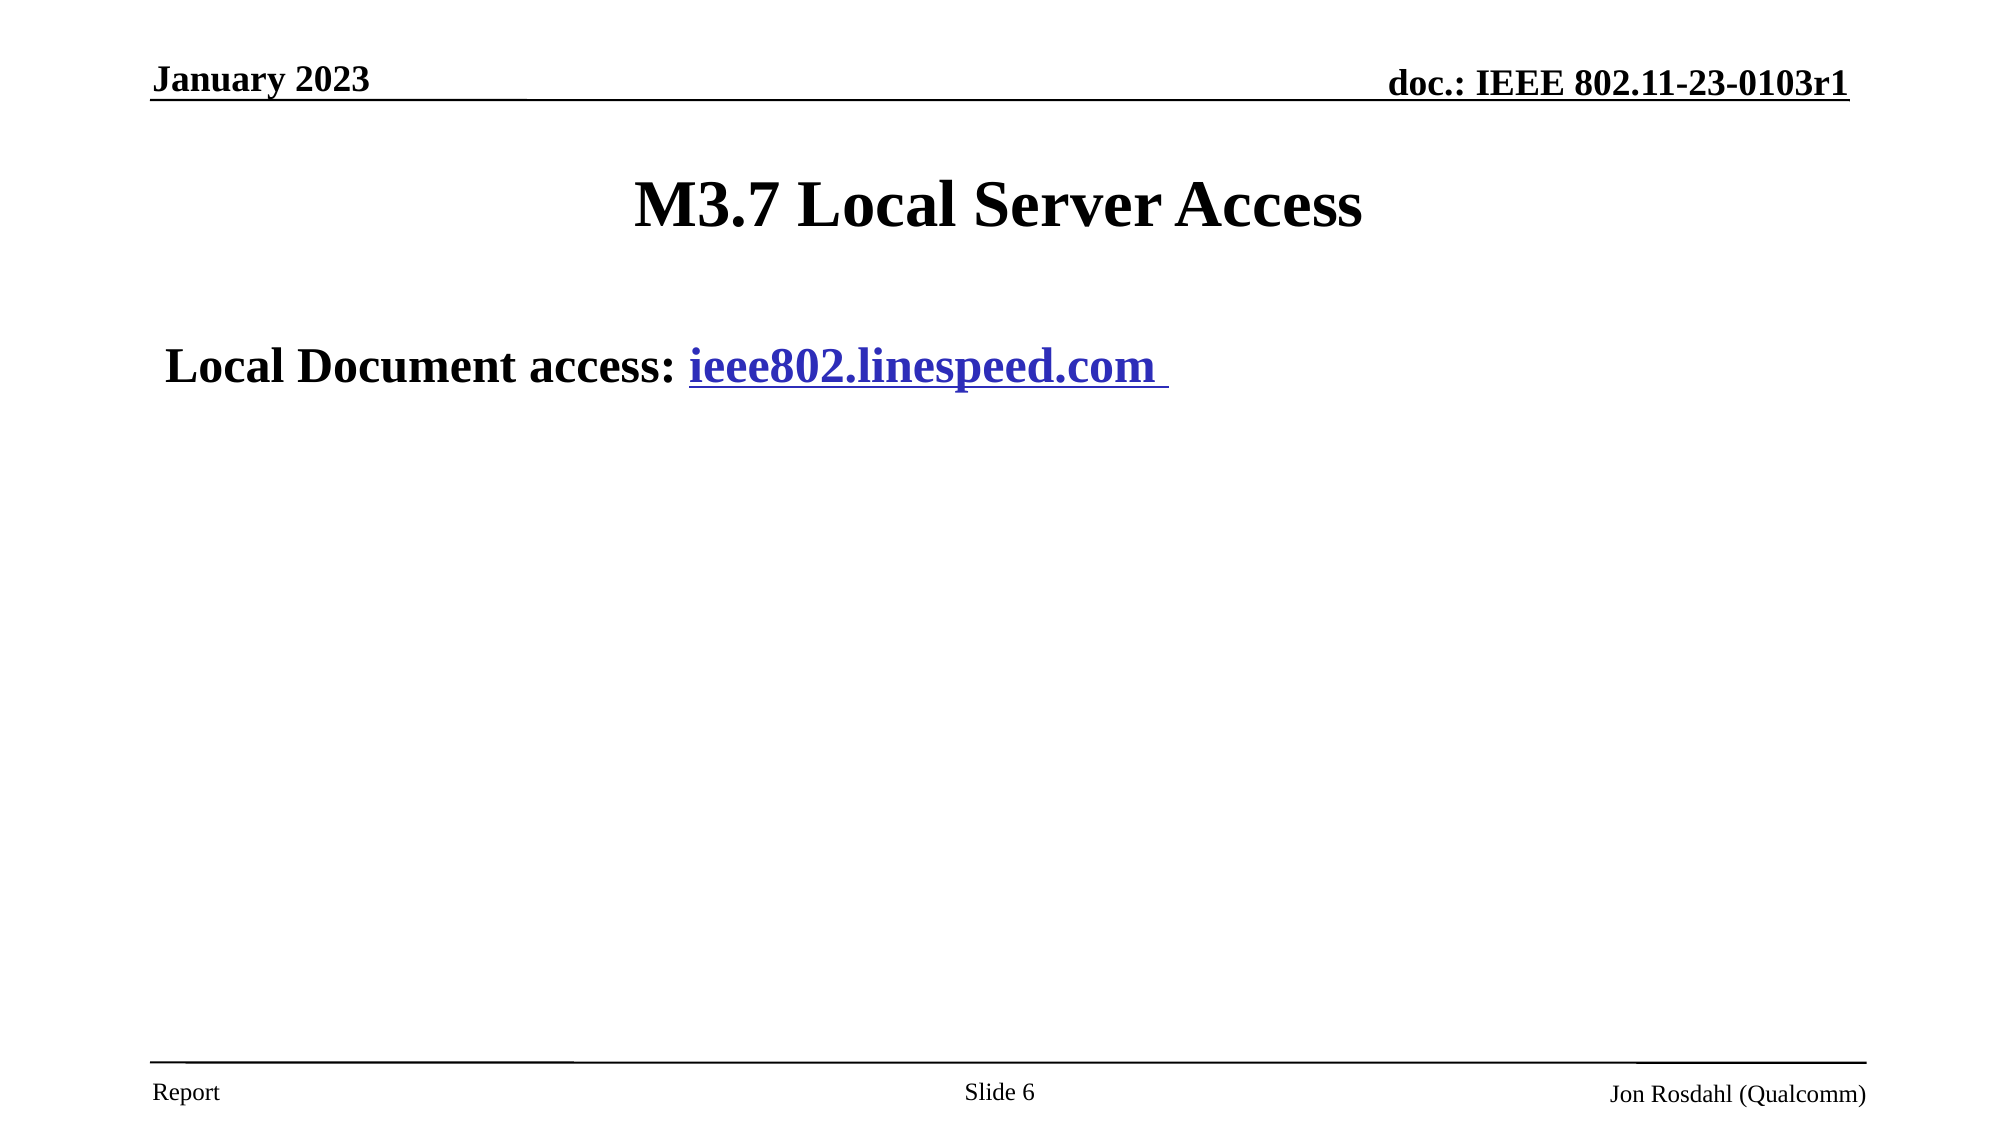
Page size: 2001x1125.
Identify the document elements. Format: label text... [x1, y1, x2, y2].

footer Jon Rosdahl (Qualcomm) [1169, 1076, 1867, 1108]
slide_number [152, 54, 563, 100]
list Local Document access: ieee802.linespeed.com [149, 324, 1850, 1000]
slide_number Slide 6 [930, 1075, 1069, 1107]
title M3.7 Local Server Access [149, 112, 1850, 288]
